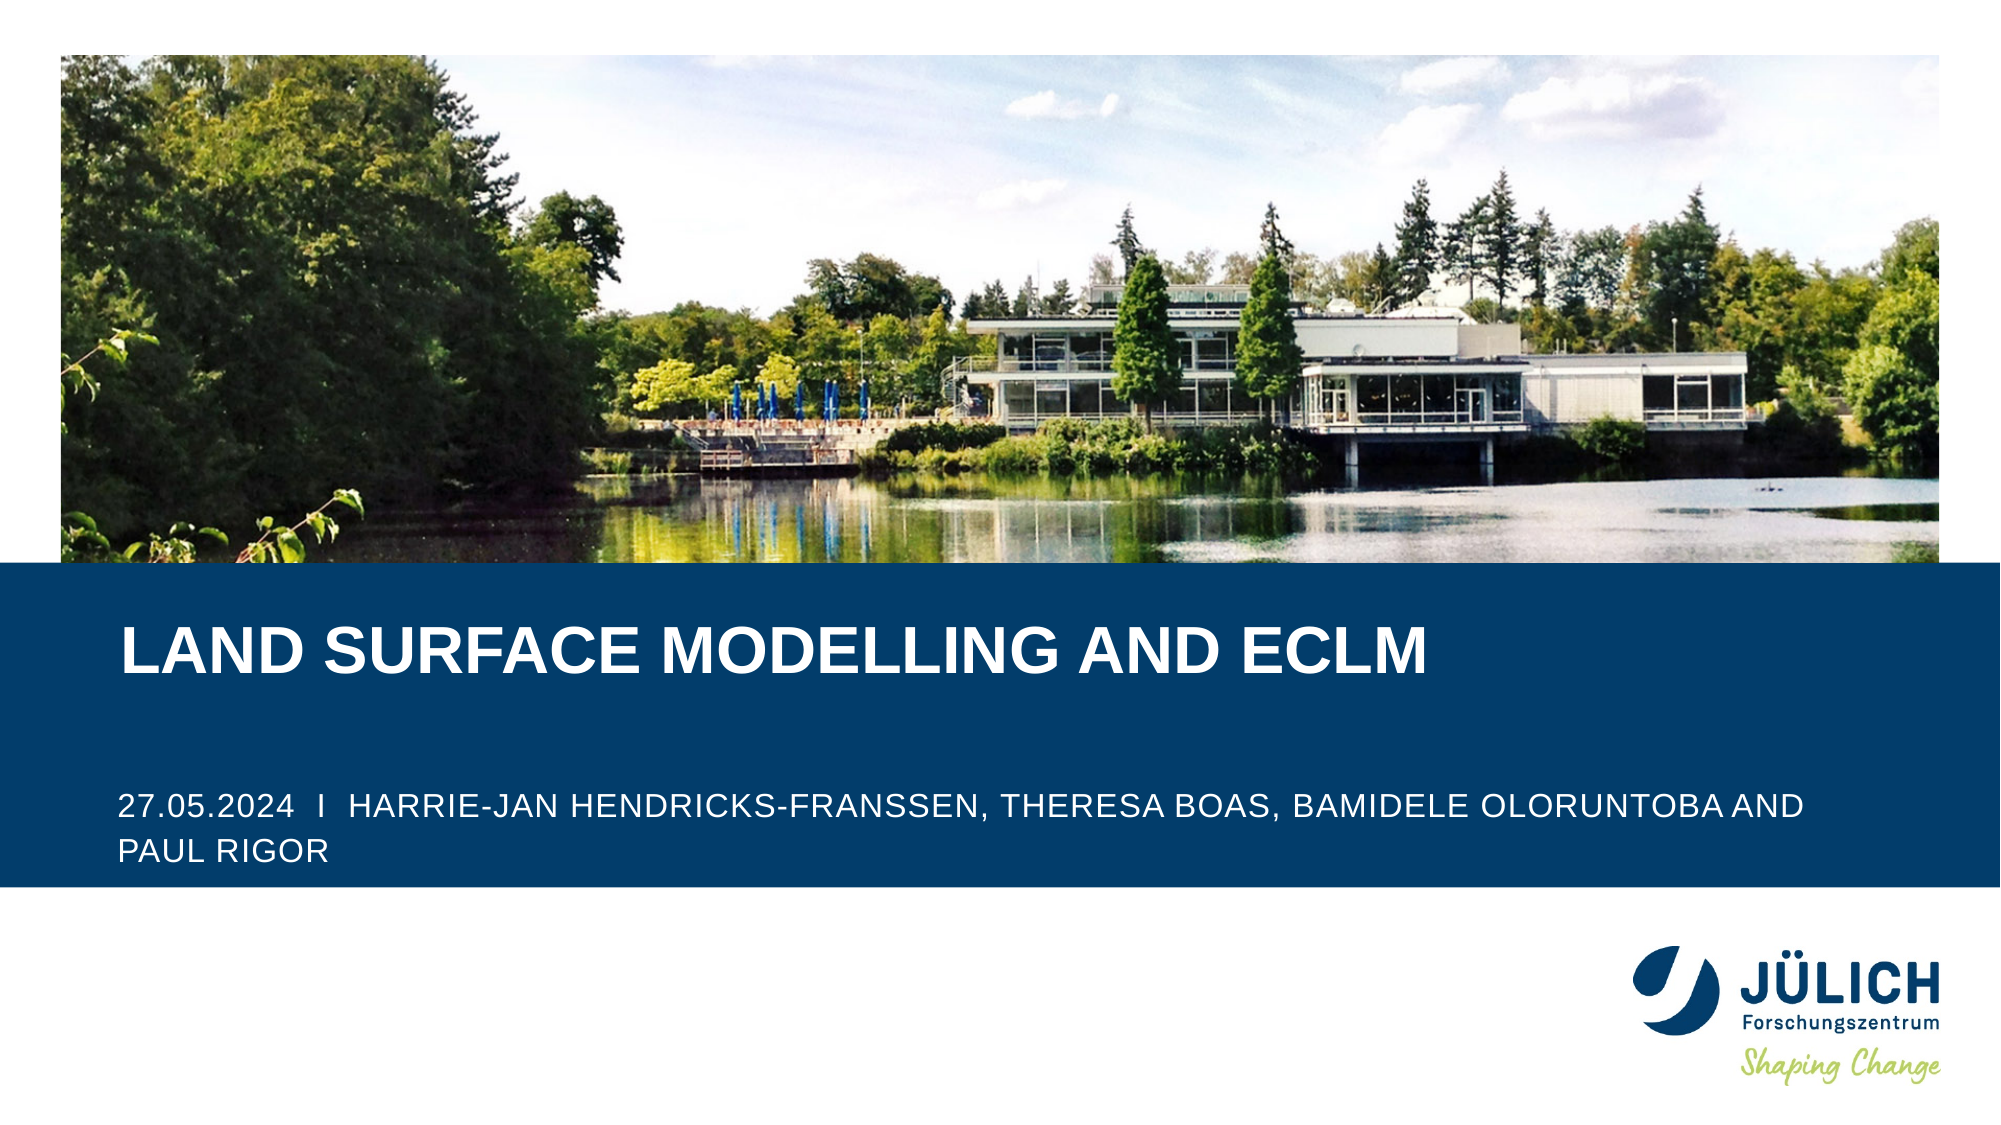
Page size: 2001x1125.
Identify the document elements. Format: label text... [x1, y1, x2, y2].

picture [60, 55, 1940, 563]
picture [1633, 946, 1941, 1086]
subtitle 27.05.2024 I Harrie-Jan hendricks-franssen, theresa boas, bamidele oloruntoba and paul rigor [117, 778, 1878, 838]
title land surface modelling and eclm [120, 596, 1880, 699]
